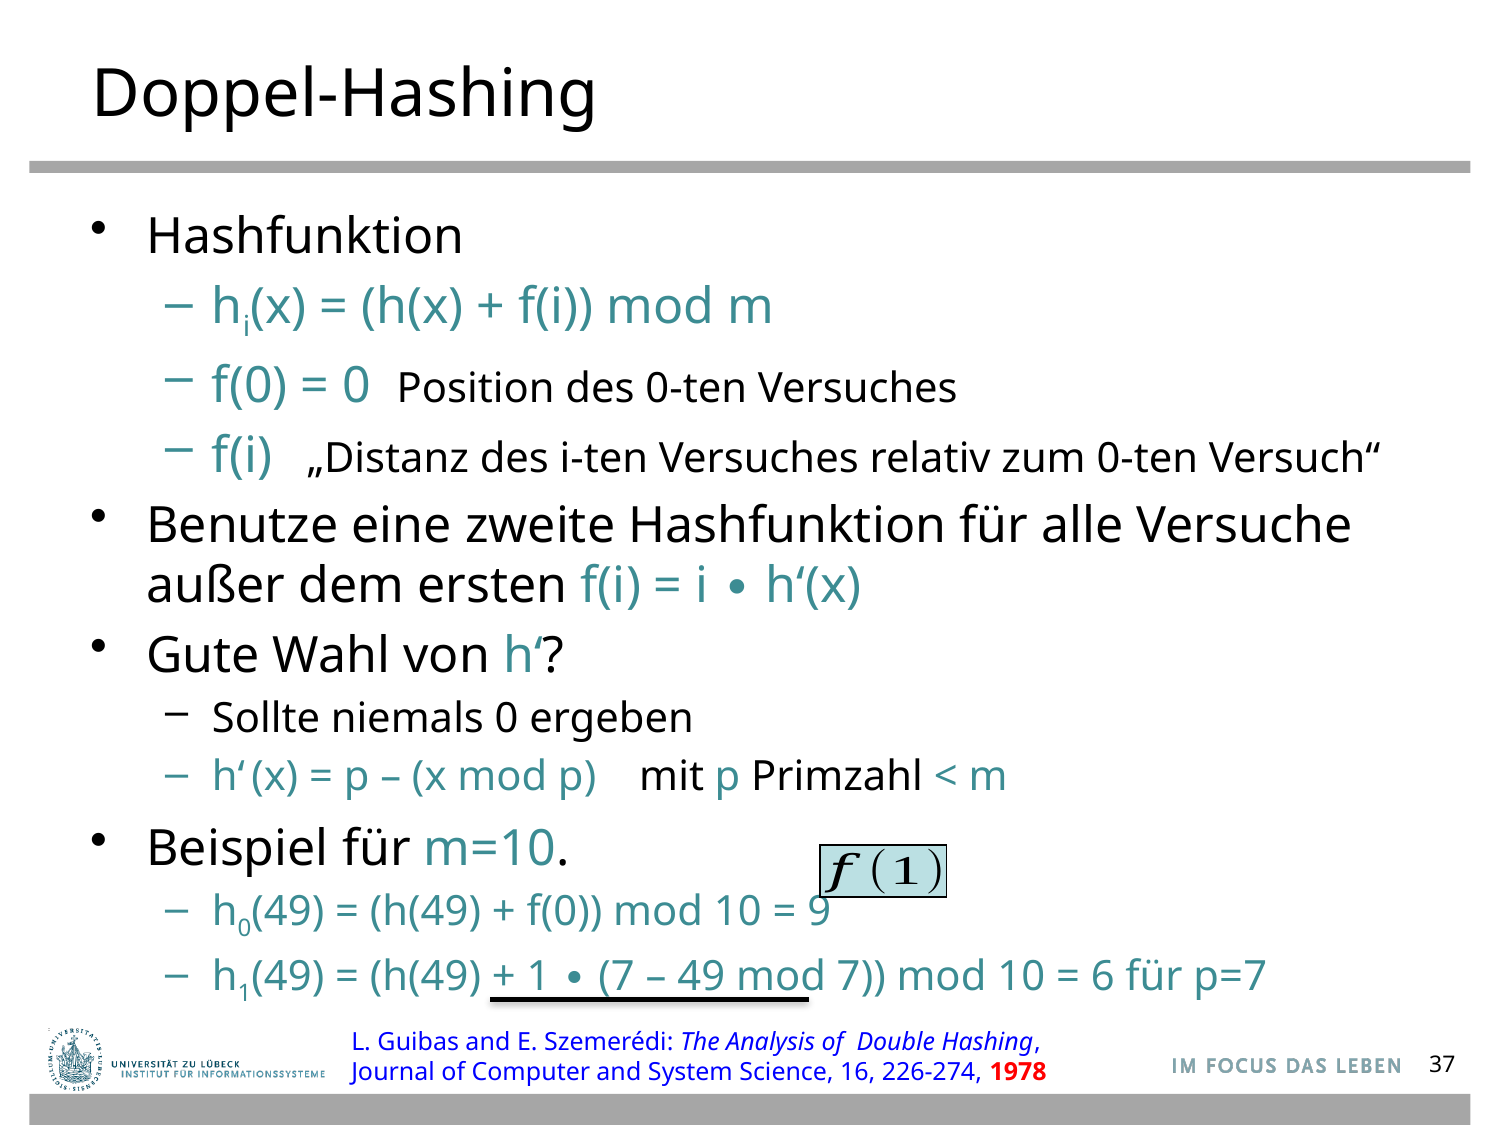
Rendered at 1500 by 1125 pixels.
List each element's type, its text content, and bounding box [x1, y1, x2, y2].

picture [1270, 1058, 1305, 1073]
text_box L. Guibas and E. Szemerédi: The Analysis of Double Hashing, Journal of Computer and System Science, 16, 226-274, 1978 [336, 1018, 1270, 1093]
list Hashfunktion hi(x) = (h(x) + f(i)) mod m f(0) = 0 Position des 0-ten Versuches f(i) „Distanz des i-ten Versuches relativ zum 0-ten Versuch“ Benutze eine zweite Hashfunktion für alle Versuche außer dem ersten f(i) = i ∙ h‘(x) Gute Wahl von h‘? Sollte niemals 0 ergeben h‘ (x) = p – (x mod p) mit p Primzahl < m Beispiel für m=10. h0(49) = (h(49) + f(0)) mod 10 = 9 h1(49) = (h(49) + 1 ∙ (7 – 49 mod 7)) mod 10 = 6 für p=7 [75, 196, 1425, 1012]
title Doppel-Hashing [76, 42, 1427, 126]
slide_number 37 [1305, 1050, 1471, 1083]
